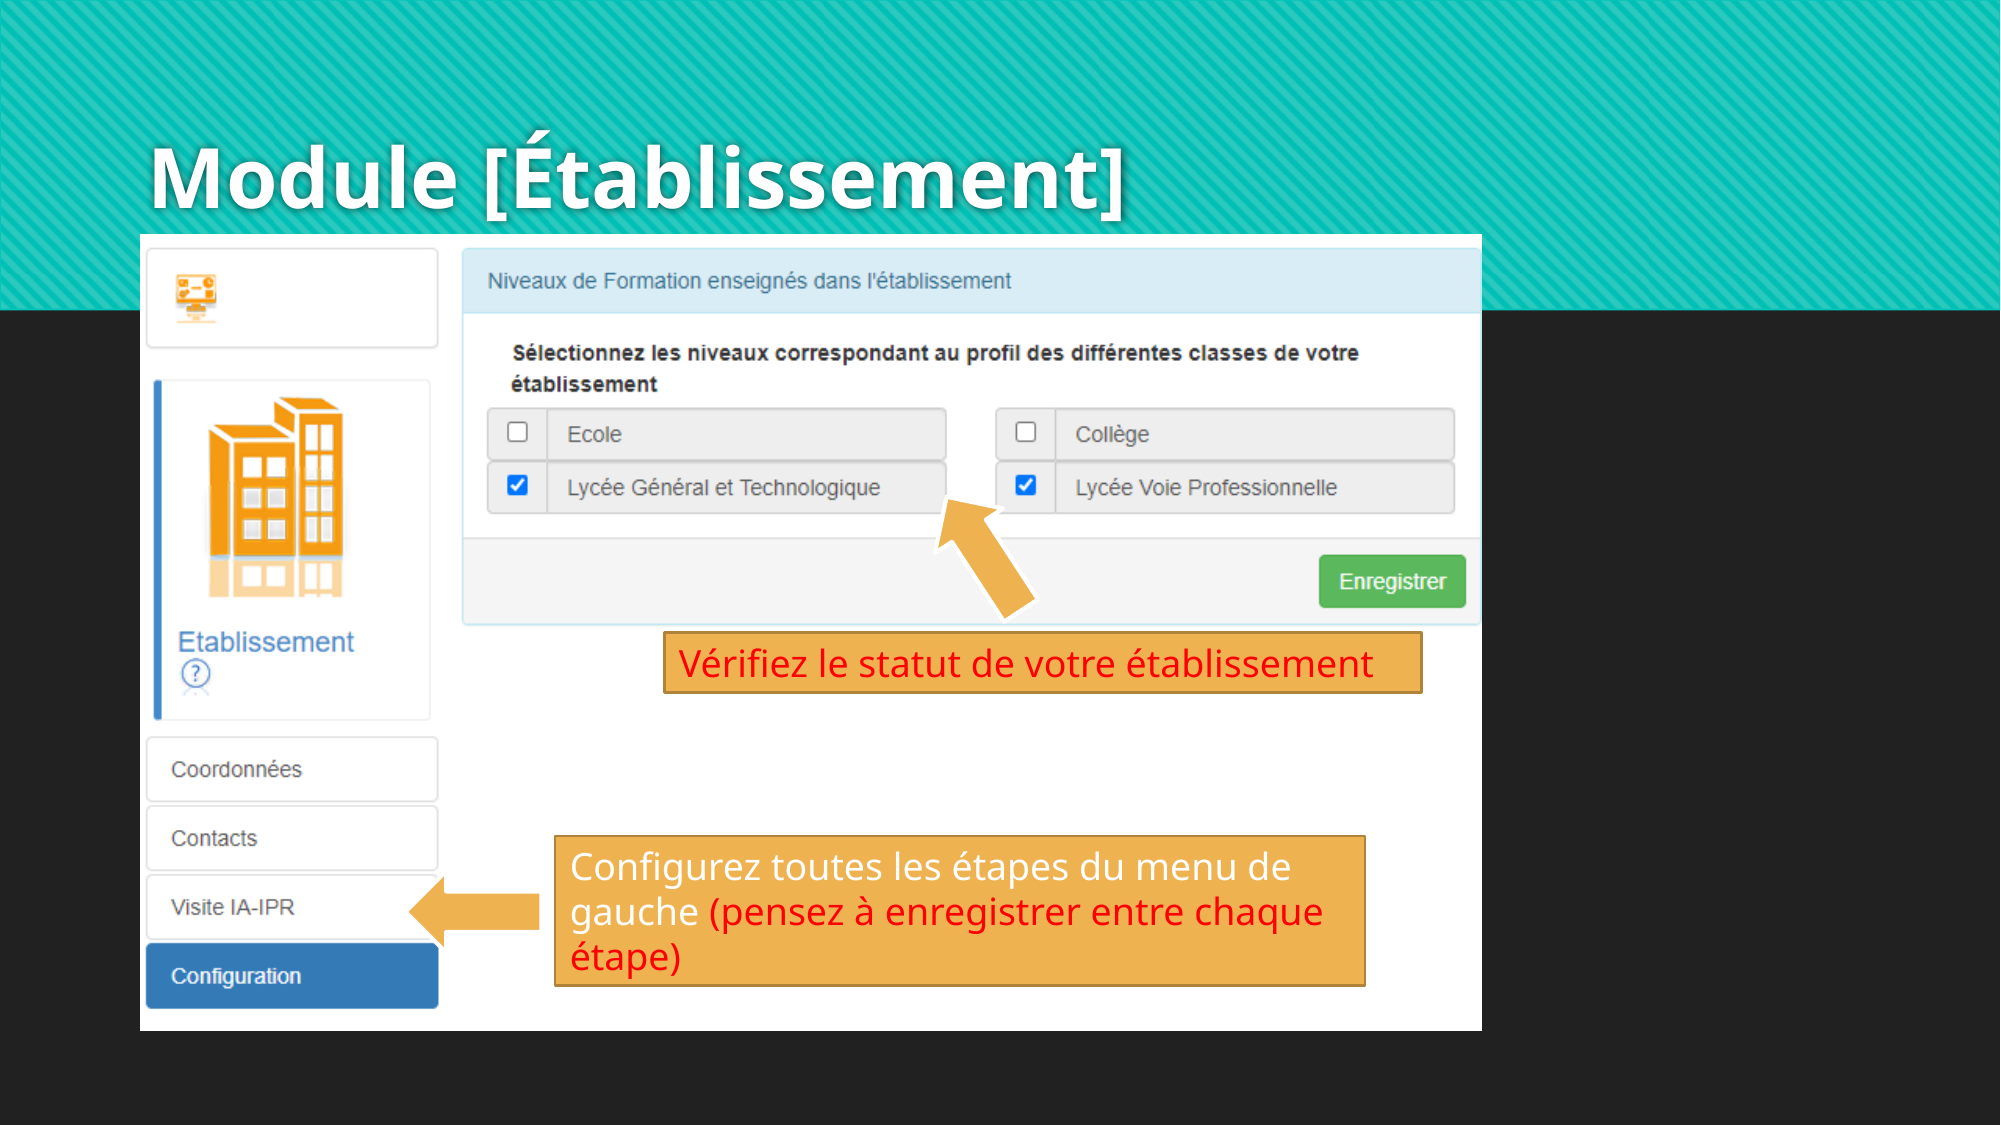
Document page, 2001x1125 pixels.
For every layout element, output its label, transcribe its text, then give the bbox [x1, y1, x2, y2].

picture [140, 234, 1482, 1031]
title Module [Établissement] [132, 73, 1868, 233]
